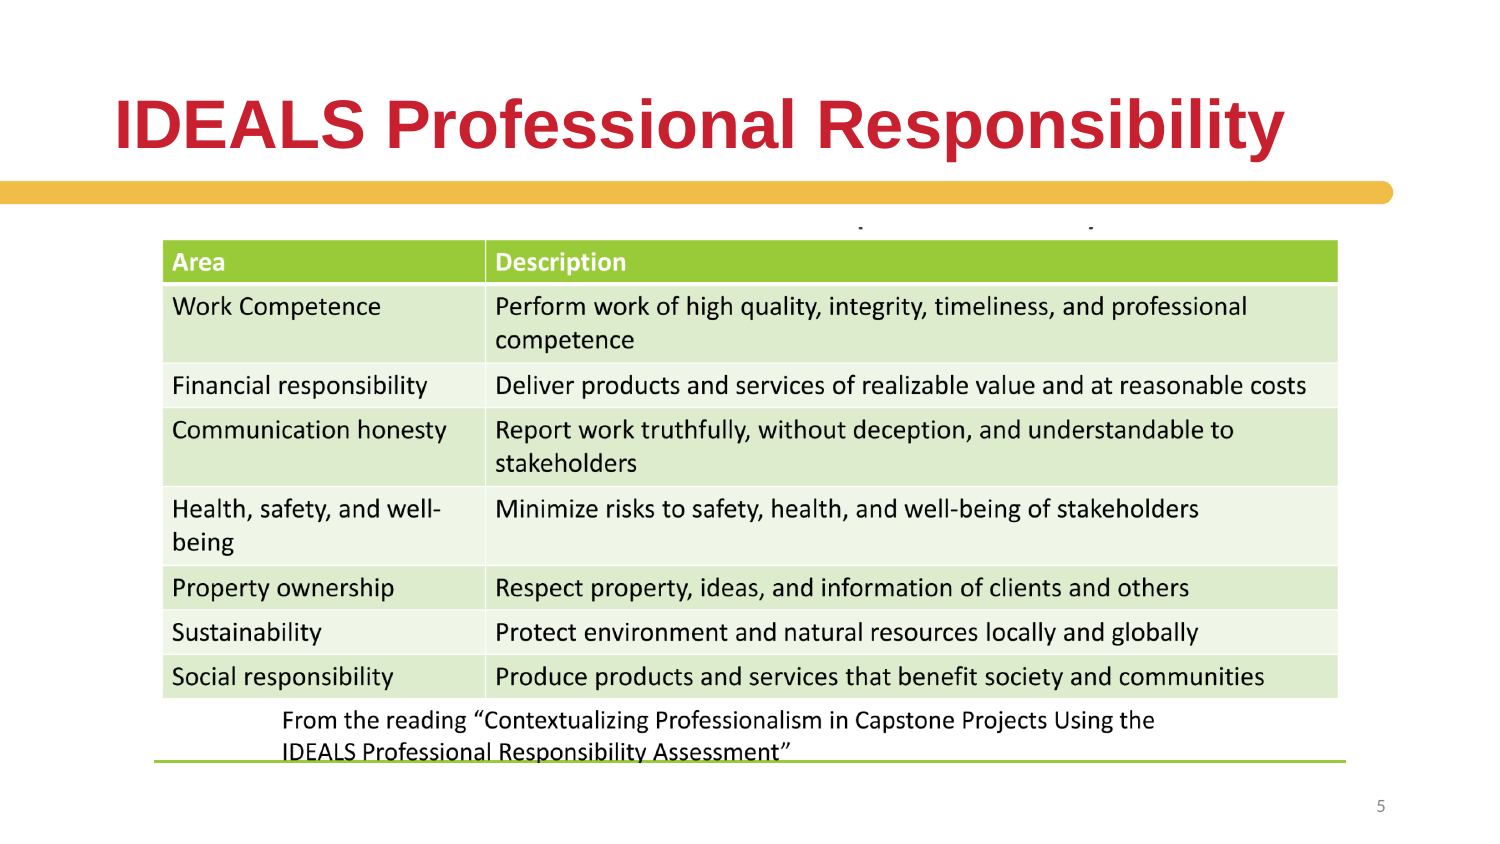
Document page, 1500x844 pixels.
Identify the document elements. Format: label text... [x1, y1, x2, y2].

slide_number ‹#› [1059, 782, 1397, 827]
title IDEALS Professional Responsibility [103, 44, 1397, 208]
picture [0, 0, 1500, 844]
